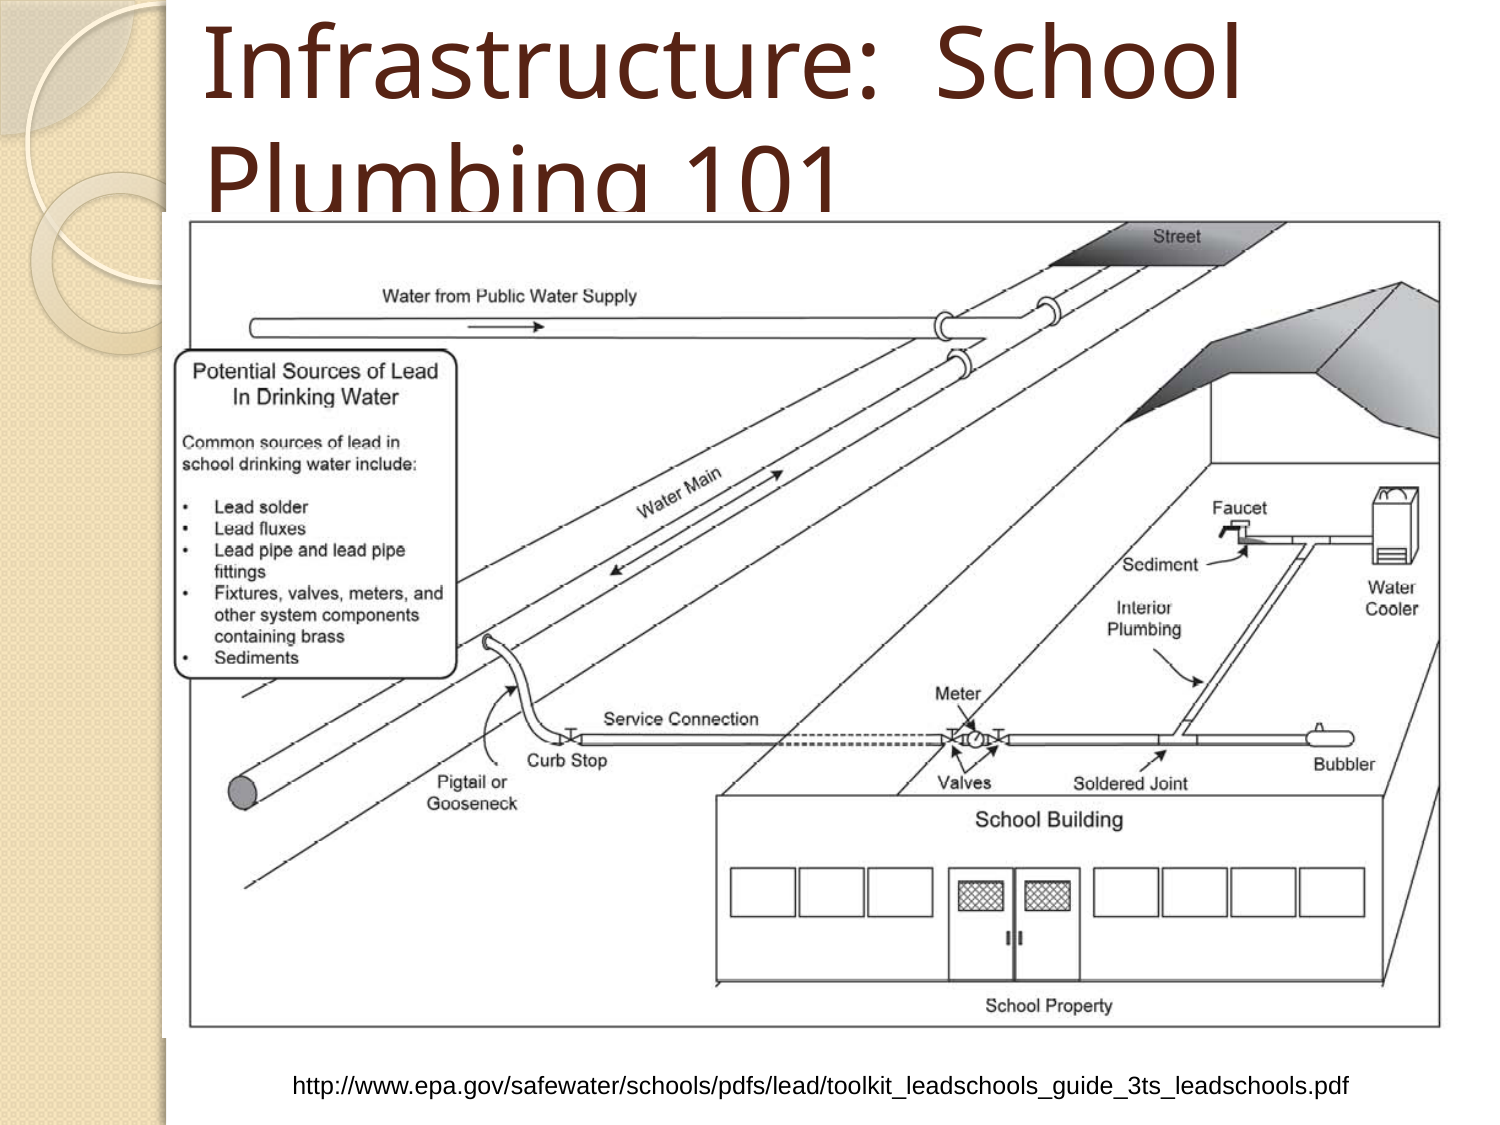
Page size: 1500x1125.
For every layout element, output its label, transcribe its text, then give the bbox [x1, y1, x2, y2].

picture [162, 212, 1451, 1038]
title Infrastructure: School Plumbing 101 [187, 24, 1375, 209]
text_box http://www.epa.gov/safewater/schools/pdfs/lead/toolkit_leadschools_guide_3ts_leadschools.pdf [277, 1062, 1367, 1107]
